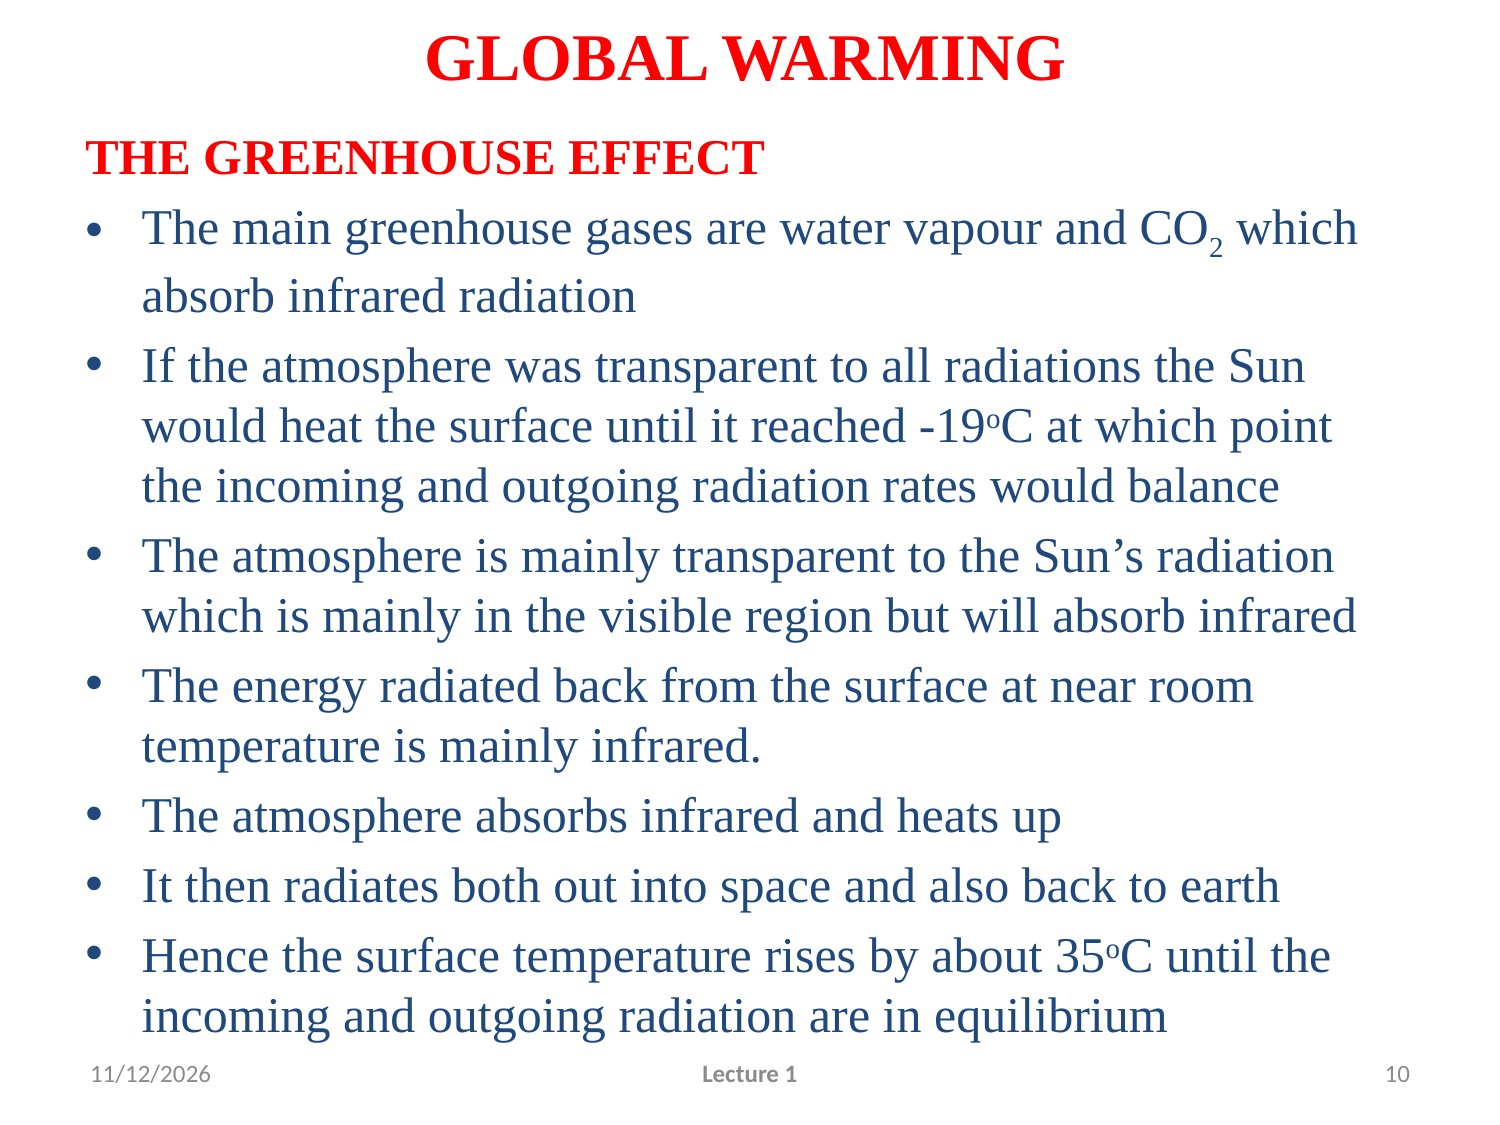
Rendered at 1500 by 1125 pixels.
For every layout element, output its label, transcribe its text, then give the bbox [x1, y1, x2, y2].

slide_number 10 [1074, 1042, 1425, 1103]
list THE GREENHOUSE EFFECT The main greenhouse gases are water vapour and CO2 which absorb infrared radiation If the atmosphere was transparent to all radiations the Sun would heat the surface until it reached -19oC at which point the incoming and outgoing radiation rates would balance The atmosphere is mainly transparent to the Sun’s radiation which is mainly in the visible region but will absorb infrared The energy radiated back from the surface at near room temperature is mainly infrared. The atmosphere absorbs infrared and heats up It then radiates both out into space and also back to earth Hence the surface temperature rises by about 35oC until the incoming and outgoing radiation are in equilibrium [70, 117, 1421, 1055]
footer Lecture 1 [512, 1042, 988, 1103]
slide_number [75, 1042, 425, 1103]
title GLOBAL WARMING [70, 0, 1421, 108]
